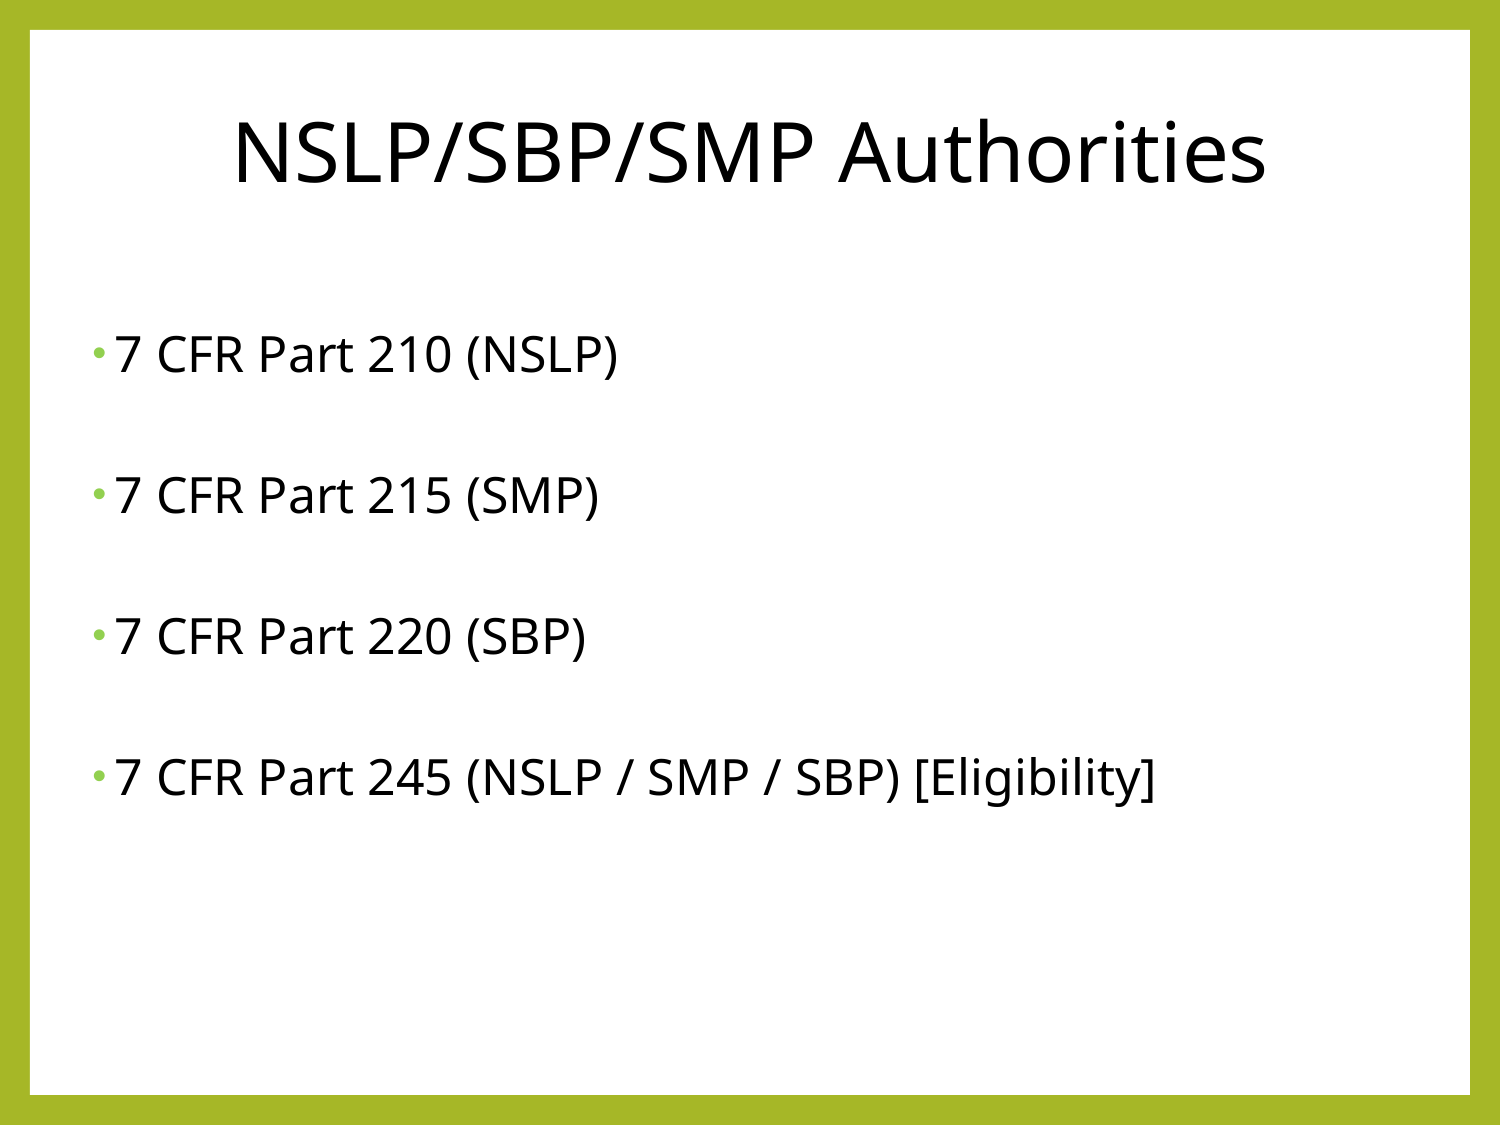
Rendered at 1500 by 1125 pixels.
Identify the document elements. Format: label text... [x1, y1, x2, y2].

title NSLP/SBP/SMP Authorities [71, 54, 1451, 256]
list 7 CFR Part 210 (NSLP) 7 CFR Part 215 (SMP) 7 CFR Part 220 (SBP) 7 CFR Part 245 (NSLP / SMP / SBP) [Eligibility] [71, 255, 1429, 1100]
